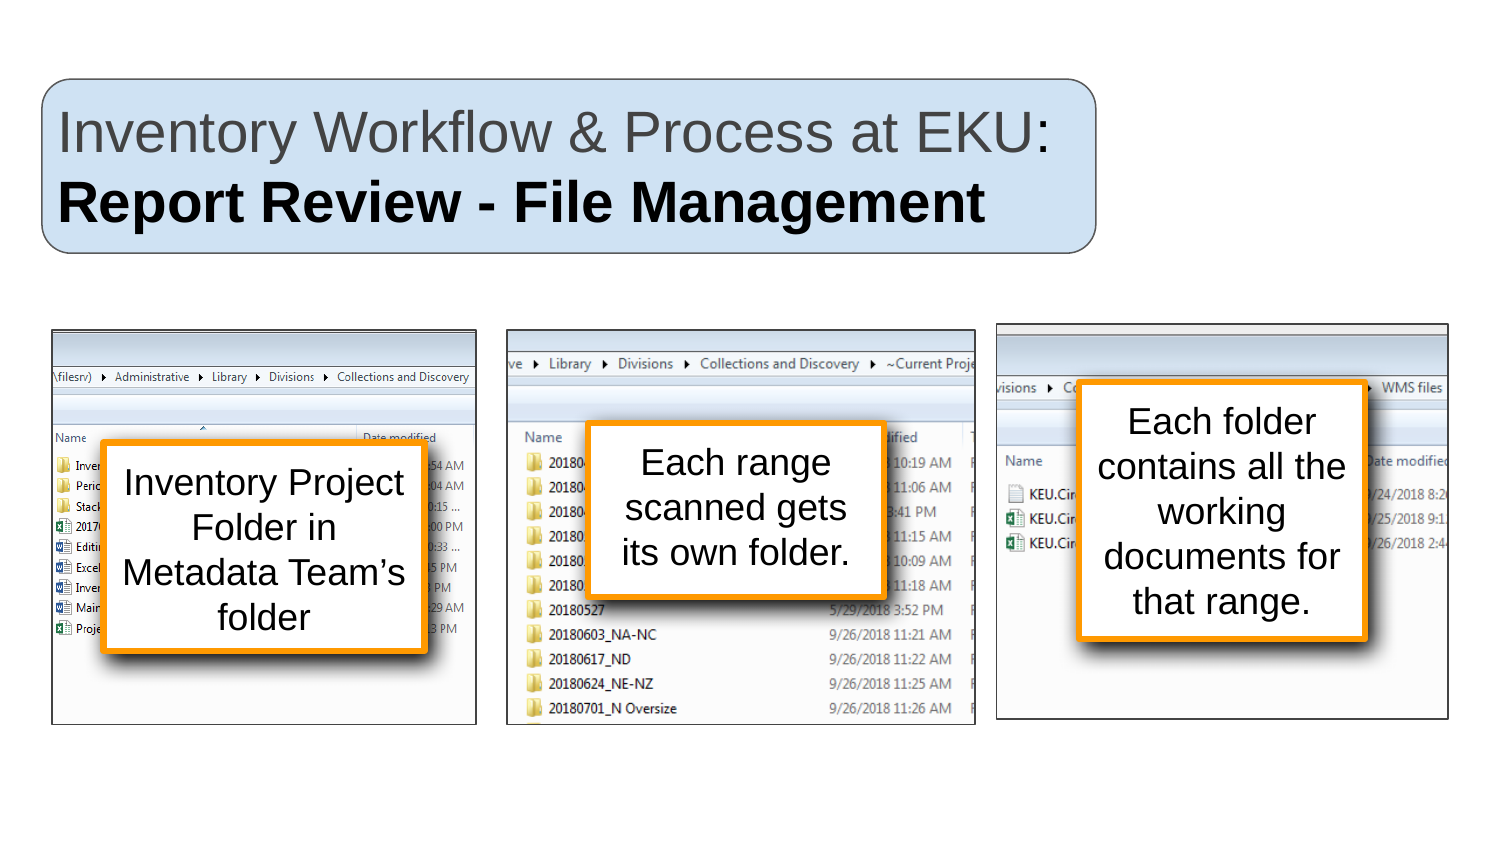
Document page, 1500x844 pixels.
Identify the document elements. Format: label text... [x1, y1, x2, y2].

picture [52, 330, 476, 725]
title Inventory Workflow & Process at EKU: Report Review - File Management [42, 79, 1096, 265]
picture [996, 324, 1448, 719]
picture [507, 330, 975, 725]
